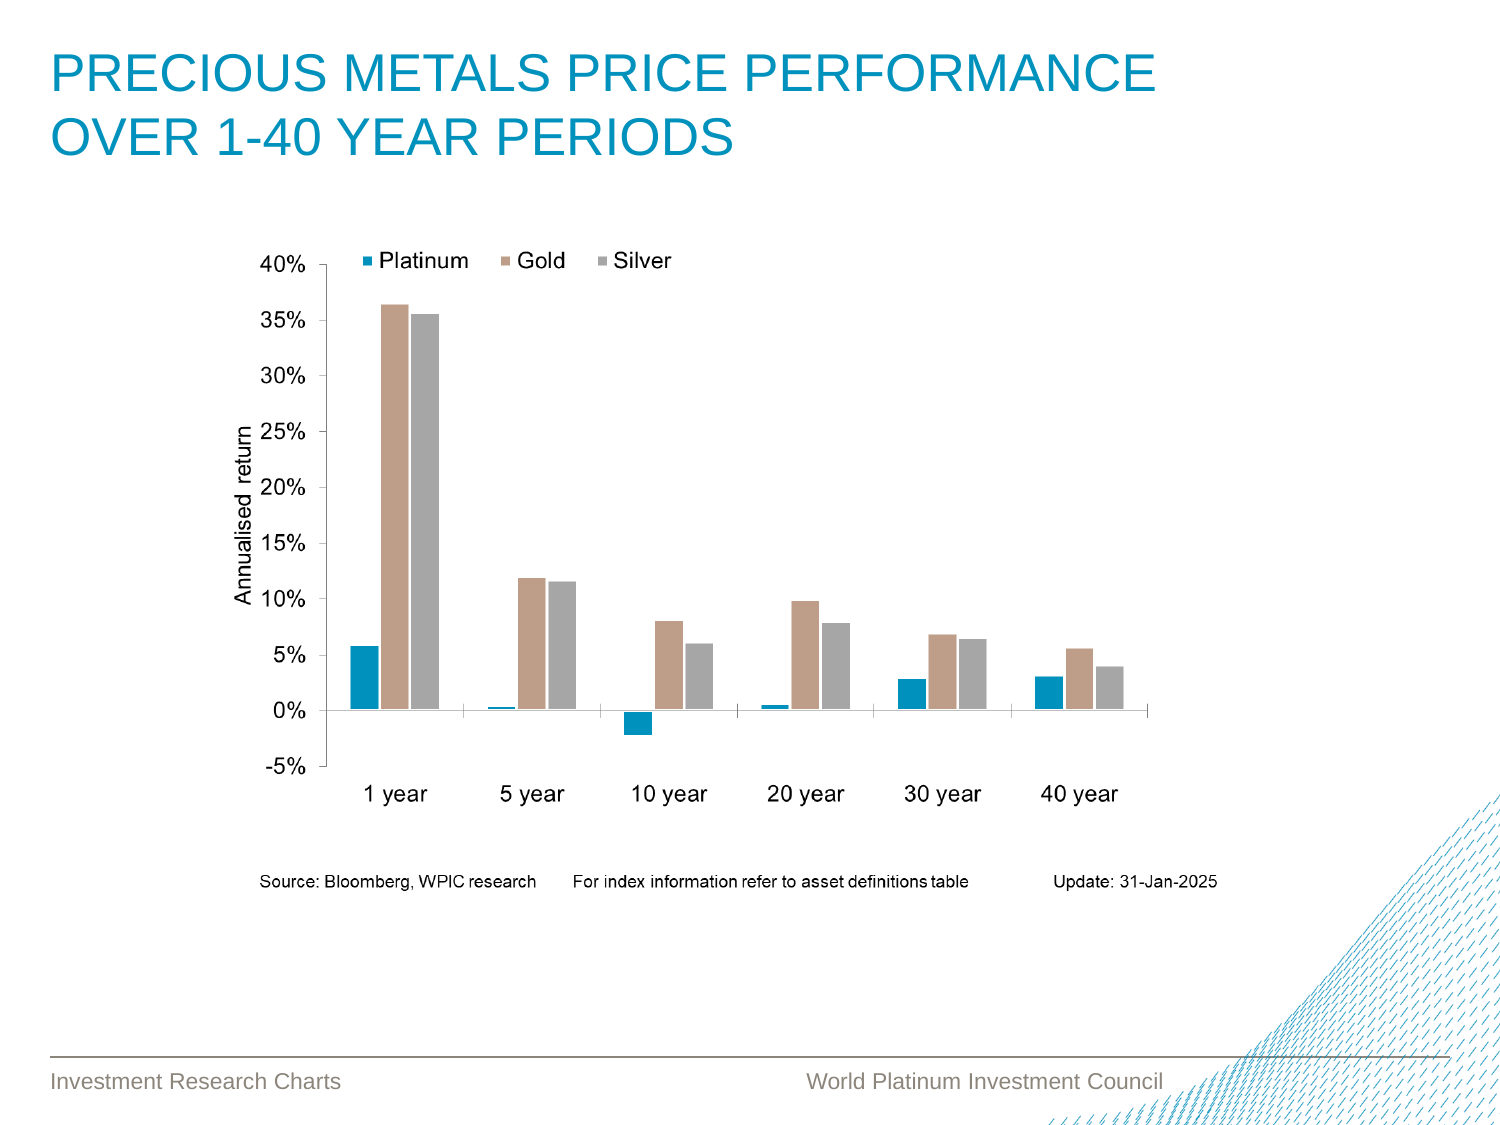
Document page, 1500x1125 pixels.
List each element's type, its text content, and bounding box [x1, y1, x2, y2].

footer Investment Research Charts [50, 1066, 372, 1106]
title Precious metals price performance over 1-40 year periods [50, 38, 1211, 202]
picture [218, 215, 1500, 1125]
